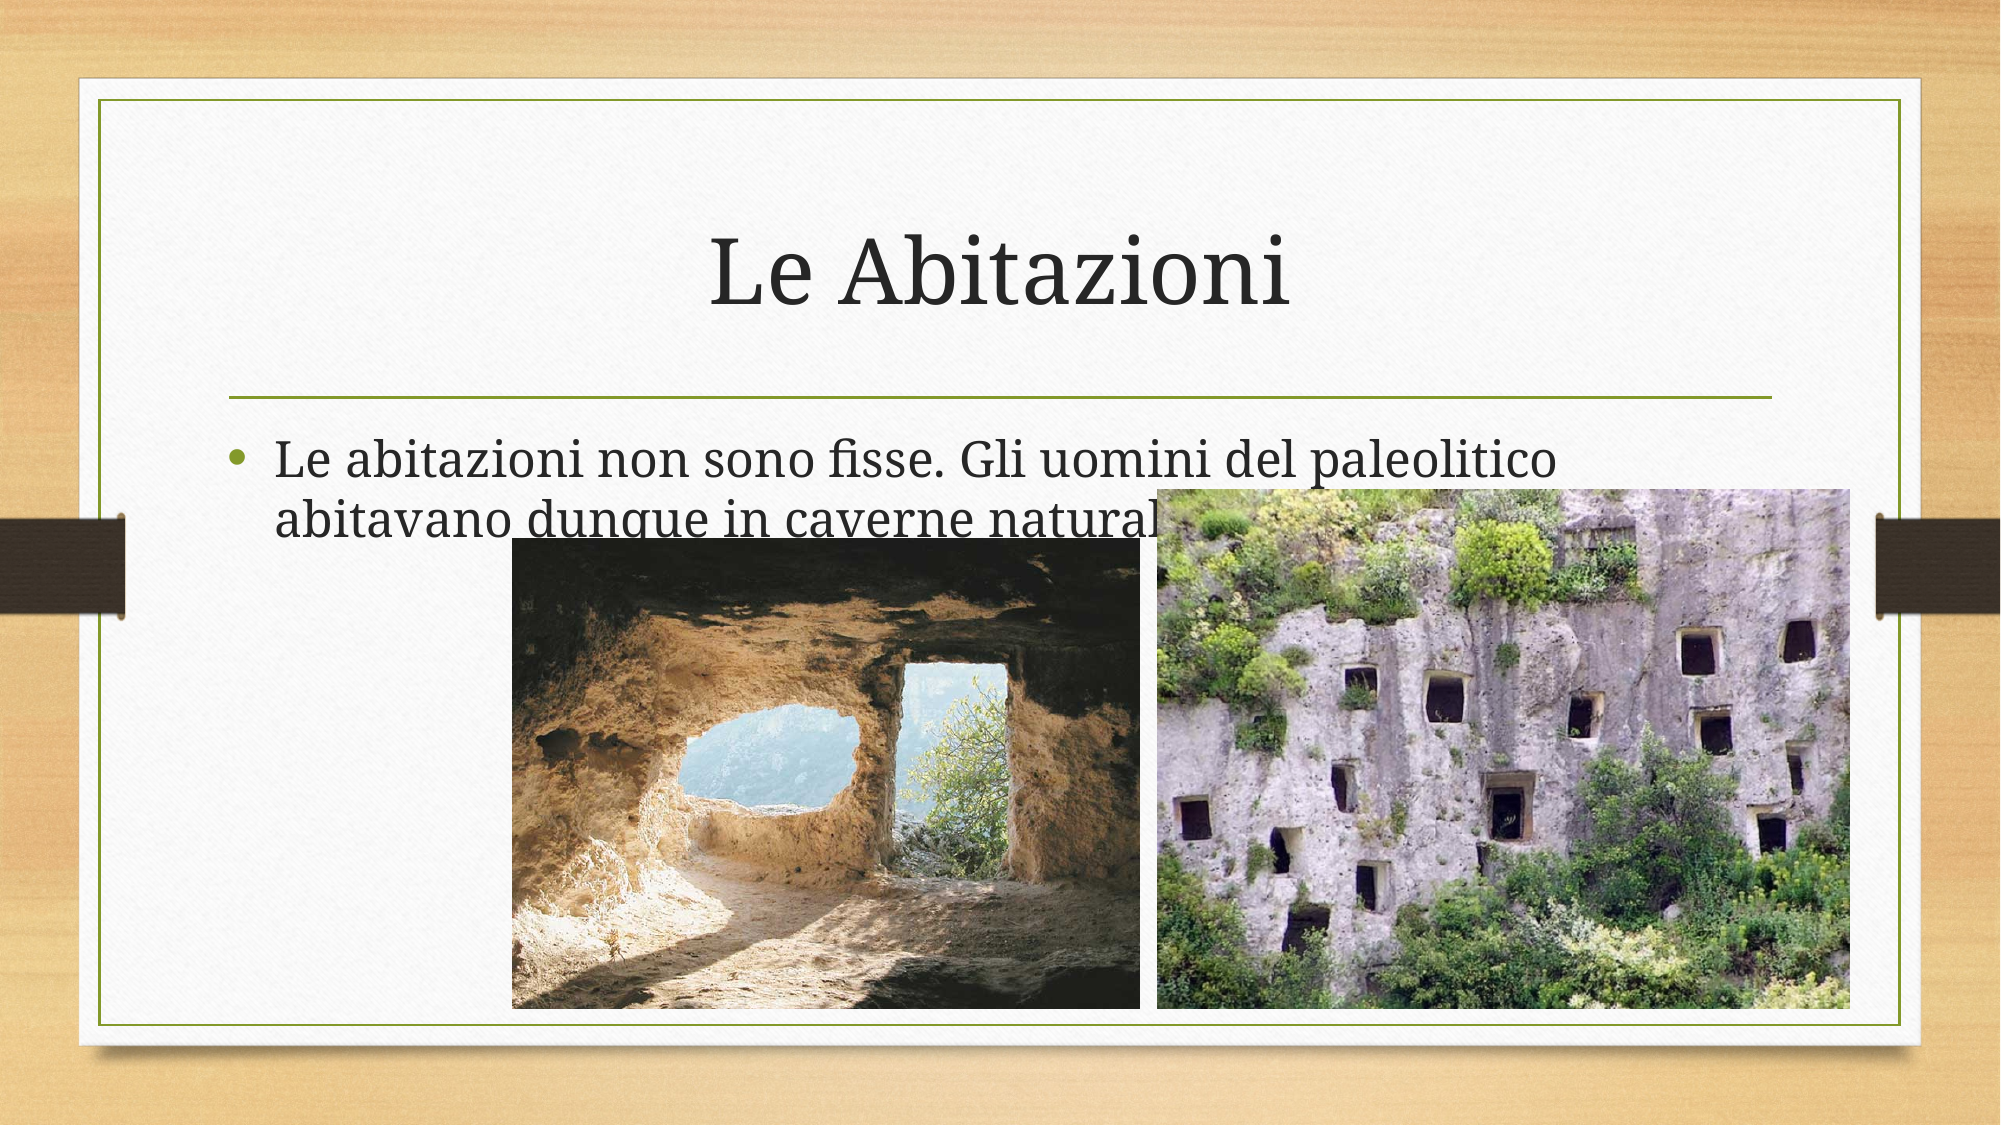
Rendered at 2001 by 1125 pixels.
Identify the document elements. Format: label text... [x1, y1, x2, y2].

list Le abitazioni non sono fisse. Gli uomini del paleolitico abitavano dunque in caverne naturali. [212, 419, 1788, 964]
title Le Abitazioni [212, 161, 1788, 375]
picture [0, 0, 2001, 1125]
